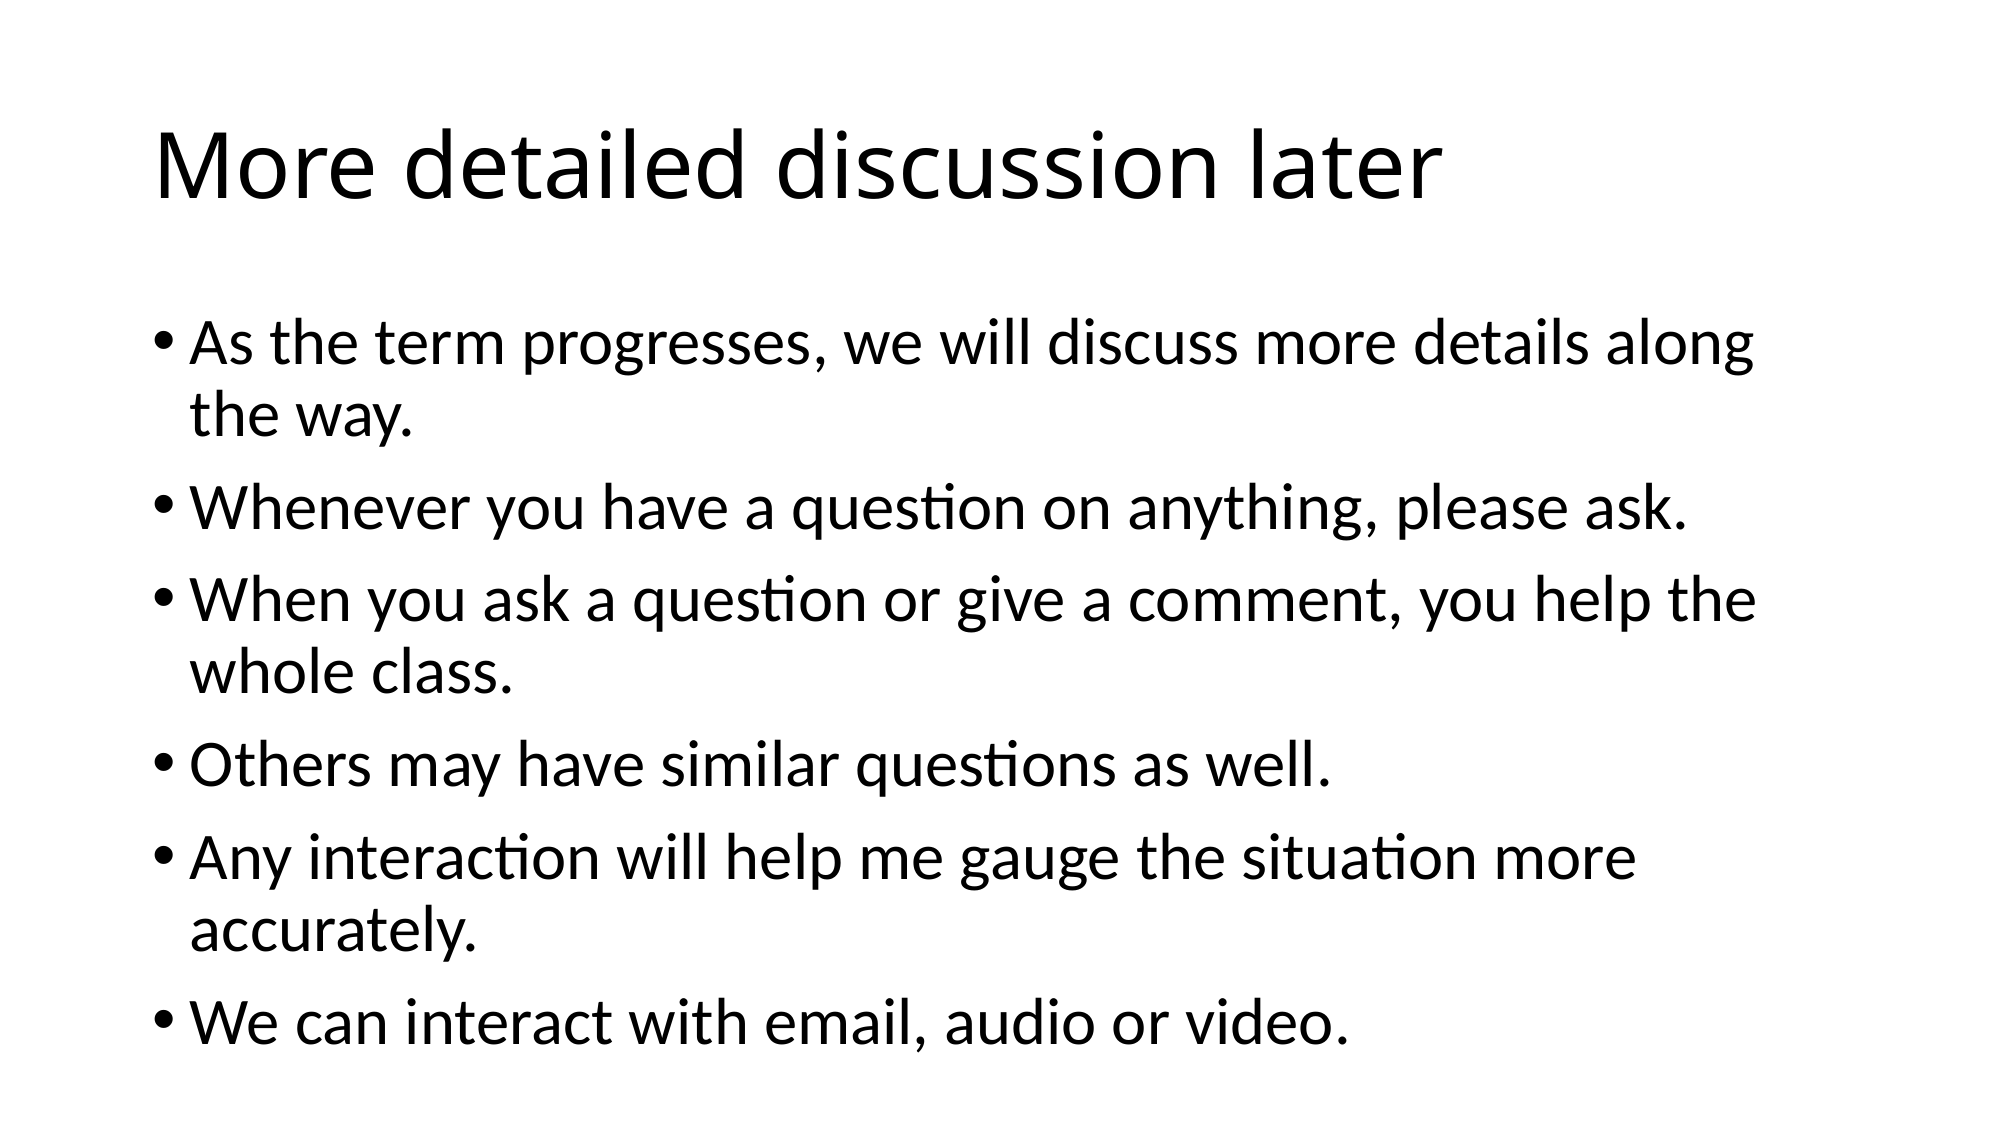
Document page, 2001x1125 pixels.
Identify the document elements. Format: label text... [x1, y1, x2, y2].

title More detailed discussion later [137, 59, 1863, 278]
list As the term progresses, we will discuss more details along the way. Whenever you have a question on anything, please ask. When you ask a question or give a comment, you help the whole class. Others may have similar questions as well. Any interaction will help me gauge the situation more accurately. We can interact with email, audio or video. [137, 299, 1863, 1014]
